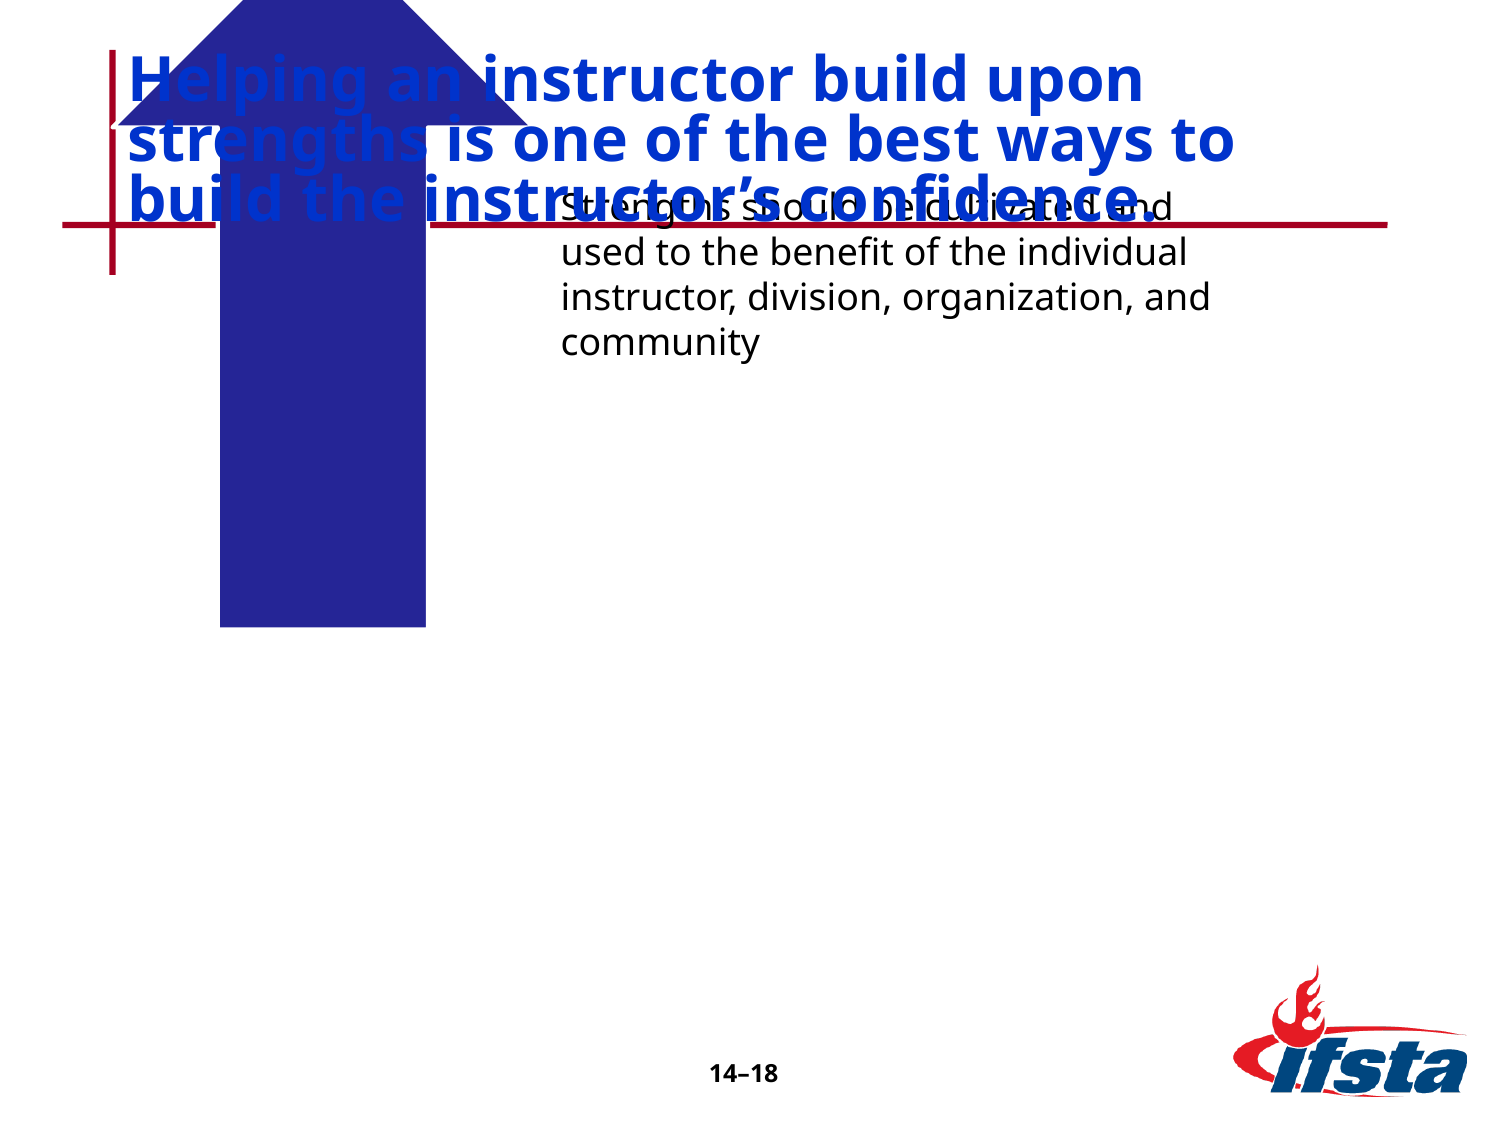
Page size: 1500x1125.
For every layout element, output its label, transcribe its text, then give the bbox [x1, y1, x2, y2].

title Helping an instructor build upon strengths is one of the best ways to build the instructor’s confidence. [112, 50, 1388, 238]
slide_number 14–18 [587, 1049, 901, 1125]
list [112, 287, 1388, 1001]
picture [1233, 964, 1467, 1097]
